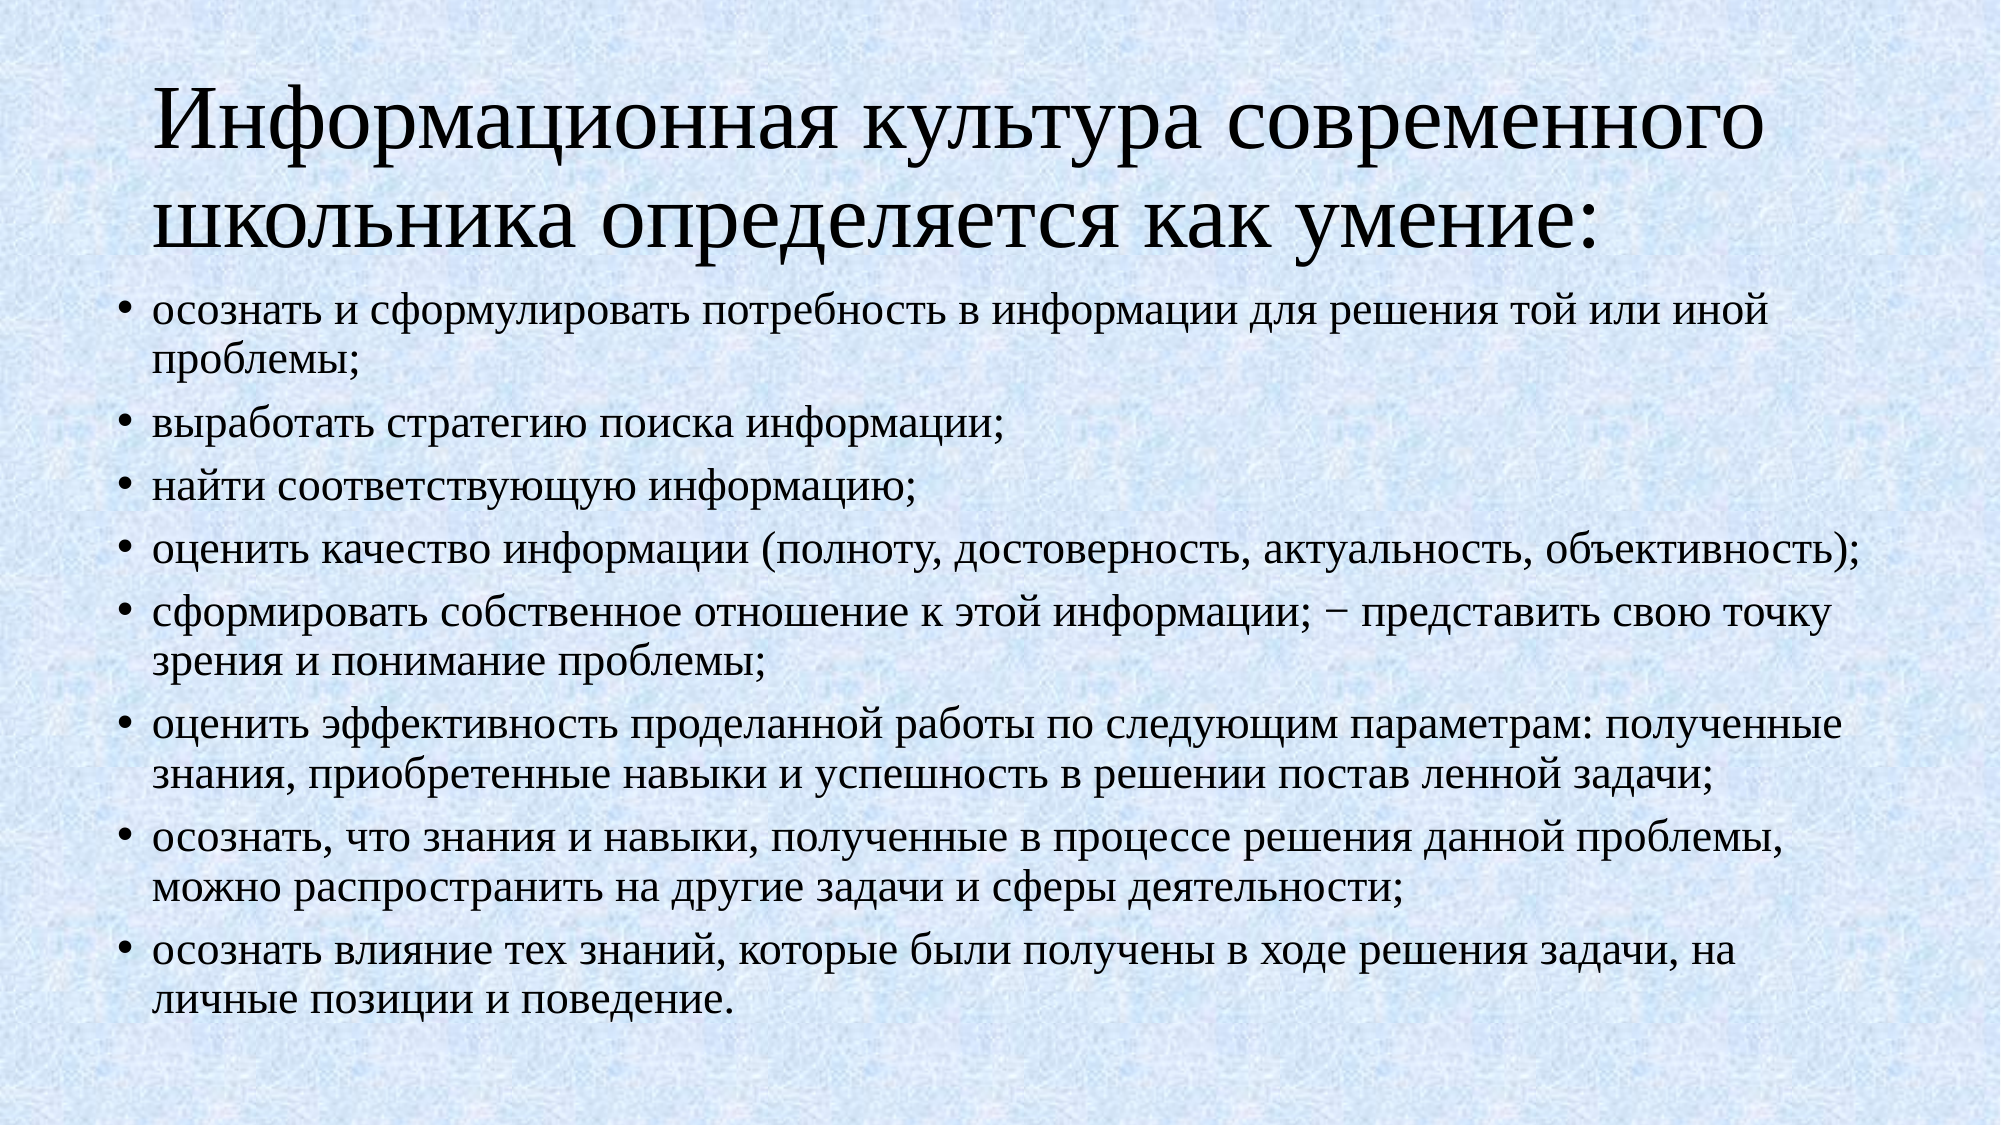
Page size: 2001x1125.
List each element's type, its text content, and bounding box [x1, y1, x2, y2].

picture [0, 0, 2001, 1125]
title Информационная культура современного школьника определяется как умение: [137, 59, 1863, 277]
list осознать и сформулировать потребность в информации для решения той или иной проблемы; выработать стратегию поиска информации; найти соответствующую информацию; оценить качество информации (полноту, достоверность, актуальность, объективность); сформировать собственное отношение к этой информации; − представить свою точку зрения и понимание проблемы; оценить эффективность проделанной работы по следующим параметрам: полученные знания, приобретенные навыки и успешность в решении постав ленной задачи; осознать, что знания и навыки, полученные в процессе решения данной проблемы, можно распространить на другие задачи и сферы деятельности; осознать влияние тех знаний, которые были получены в ходе решения задачи, на личные позиции и поведение. [102, 277, 1896, 1084]
